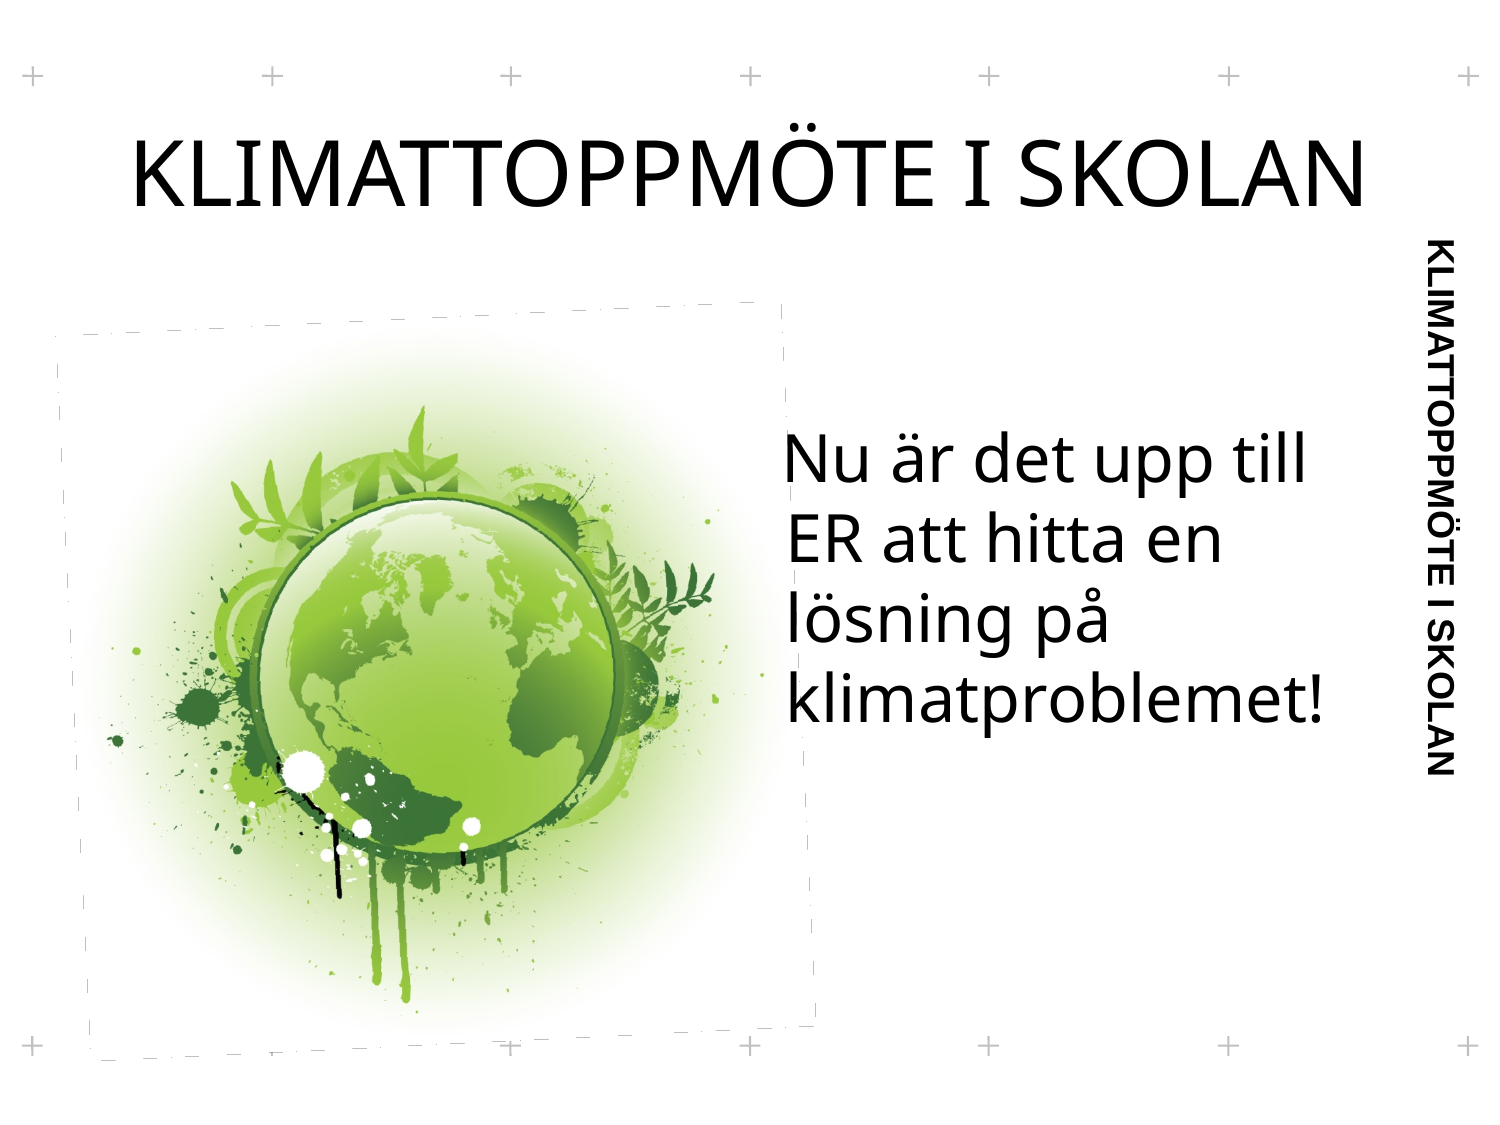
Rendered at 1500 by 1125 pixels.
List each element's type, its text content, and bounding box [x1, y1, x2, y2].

list Nu är det upp till ER att hitta en lösning på klimatproblemet! [803, 408, 1380, 935]
picture [57, 302, 816, 1061]
title KLIMATTOPPMÖTE I SKOLAN [75, 96, 1425, 244]
